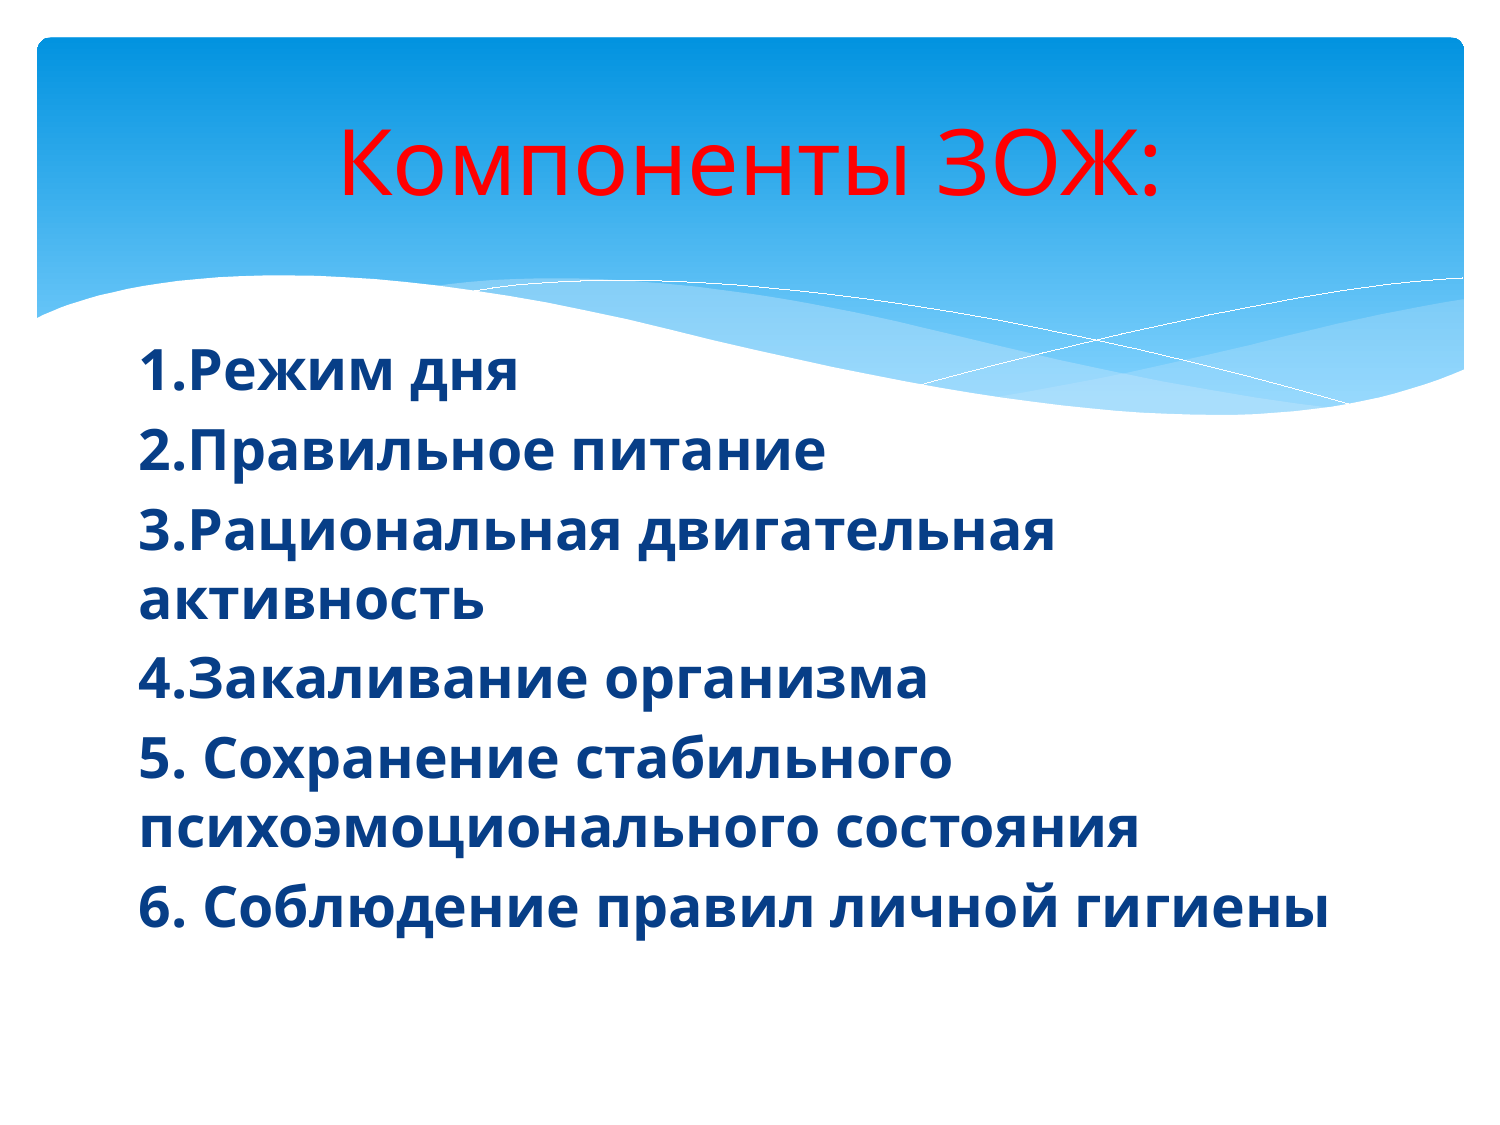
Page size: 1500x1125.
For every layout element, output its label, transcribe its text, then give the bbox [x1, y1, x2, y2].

title Компоненты ЗОЖ: [75, 55, 1425, 261]
list 1.Режим дня 2.Правильное питание 3.Рациональная двигательная активность 4.Закаливание организма 5. Сохранение стабильного психоэмоционального состояния 6. Соблюдение правил личной гигиены [123, 326, 1359, 1005]
